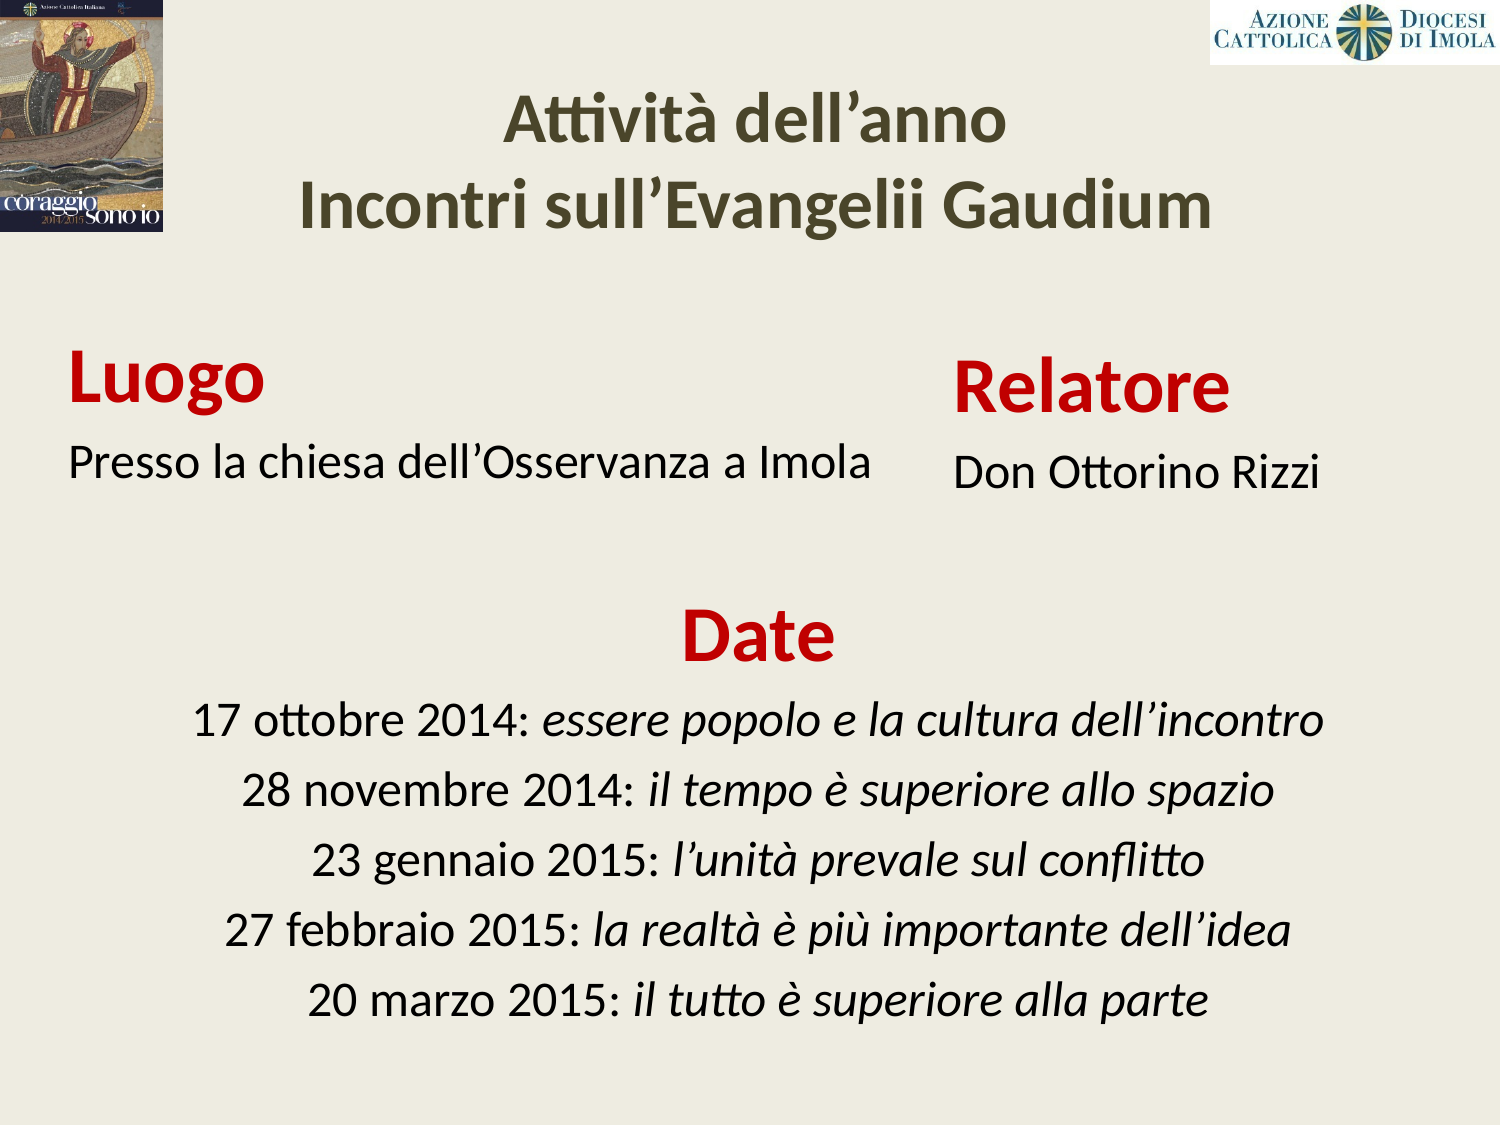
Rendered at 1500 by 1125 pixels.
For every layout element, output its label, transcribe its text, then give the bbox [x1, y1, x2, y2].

text_box Relatore Don Ottorino Rizzi [938, 326, 1459, 587]
title Attività dell’anno Incontri sull’Evangelii Gaudium [81, 62, 1432, 251]
picture [0, 0, 163, 232]
text_box Date 17 ottobre 2014: essere popolo e la cultura dell’incontro 28 novembre 2014: il tempo è superiore allo spazio 23 gennaio 2015: l’unità prevale sul conflitto 27 febbraio 2015: la realtà è più importante dell’idea 20 marzo 2015: il tutto è superiore alla parte [162, 574, 1356, 1059]
list Luogo Presso la chiesa dell’Osservanza a Imola [53, 315, 951, 558]
picture [1210, 0, 1500, 66]
